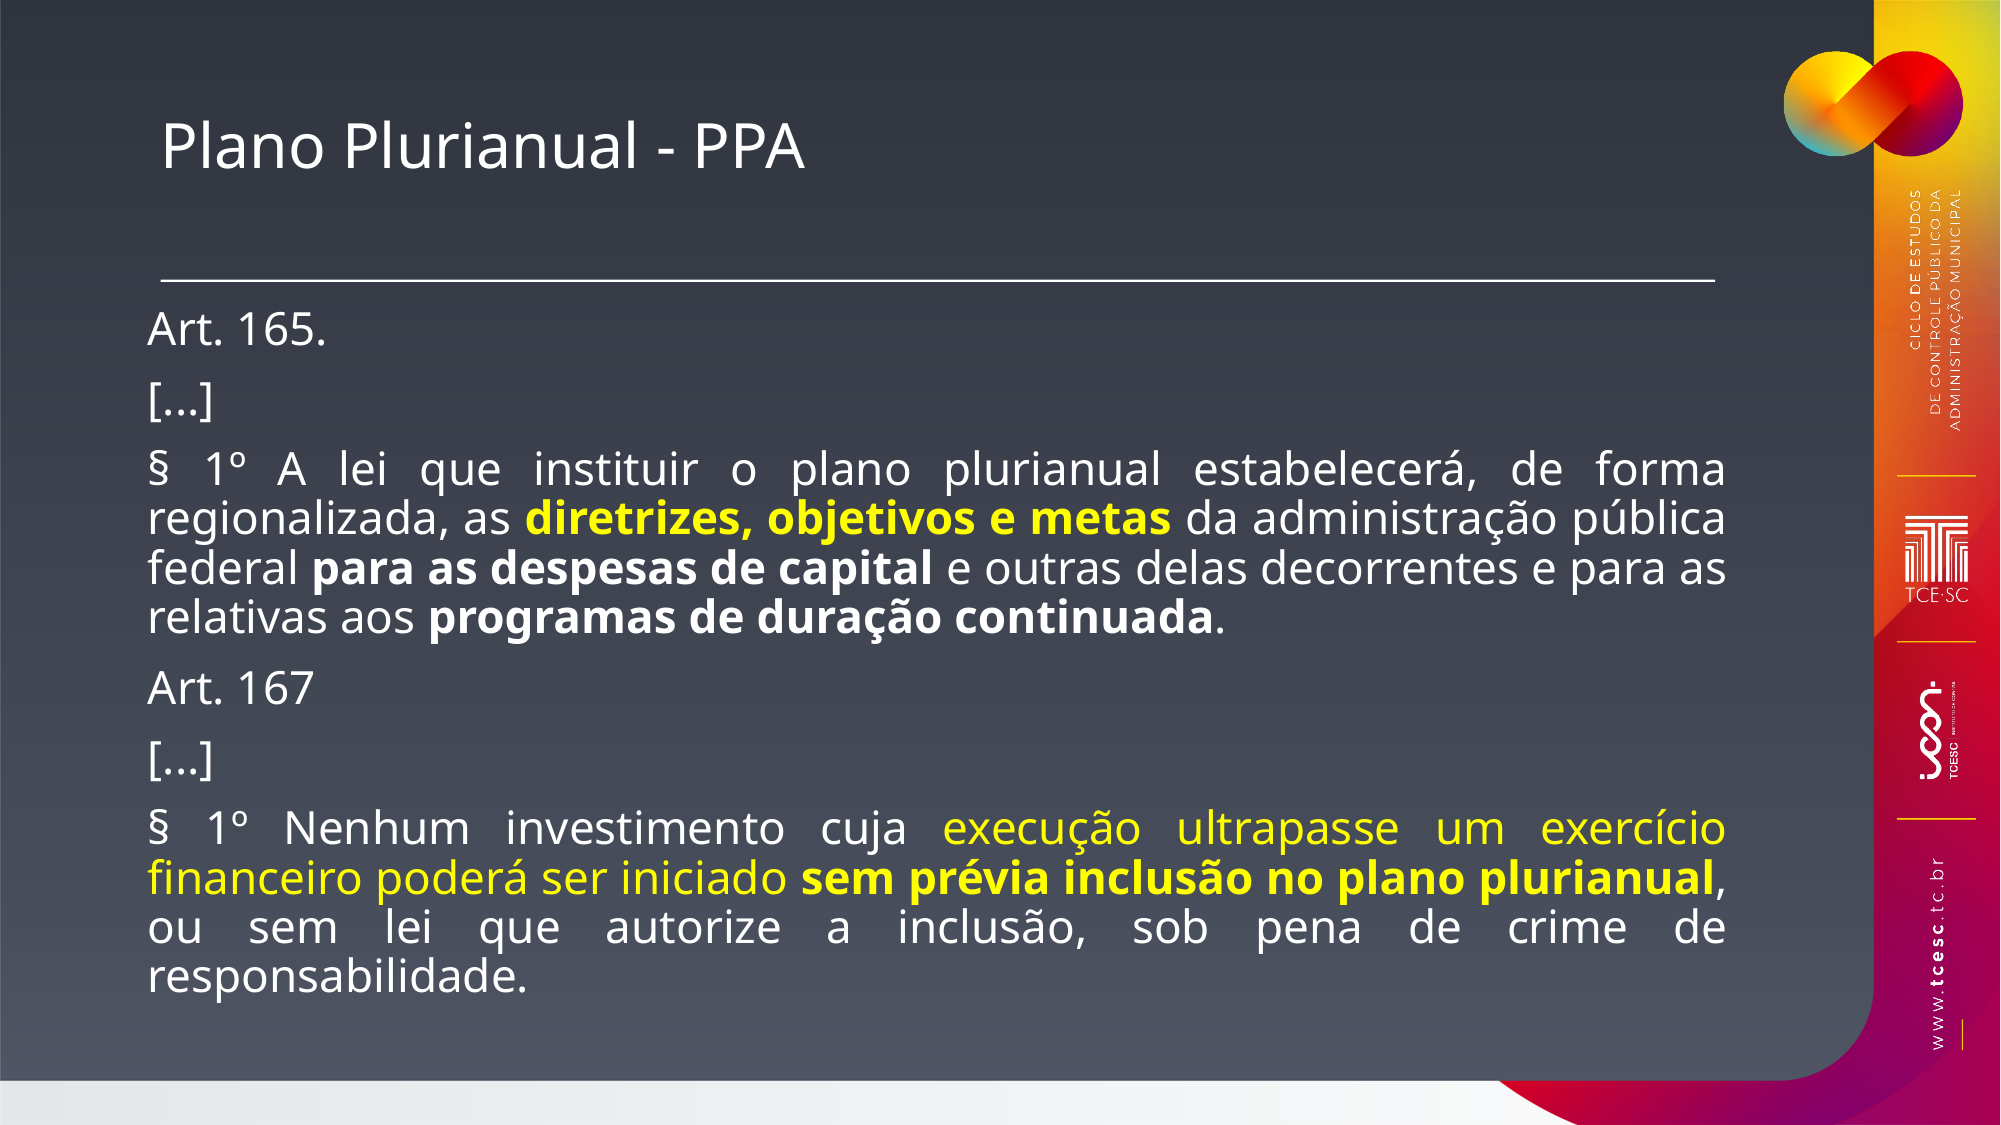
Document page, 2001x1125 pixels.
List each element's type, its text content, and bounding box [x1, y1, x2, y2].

text_box [160, 279, 1716, 283]
picture [0, 0, 2001, 1125]
text_box Plano Plurianual - PPA [160, 99, 867, 263]
text_box Art. 165. [...] § 1º A lei que instituir o plano plurianual estabelecerá, de forma regionalizada, as diretrizes, objetivos e metas da administração pública federal para as despesas de capital e outras delas decorrentes e para as relativas aos programas de duração continuada. Art. 167 [...] § 1º Nenhum investimento cuja execução ultrapasse um exercício financeiro poderá ser iniciado sem prévia inclusão no plano plurianual, ou sem lei que autorize a inclusão, sob pena de crime de responsabilidade. [132, 297, 1743, 870]
